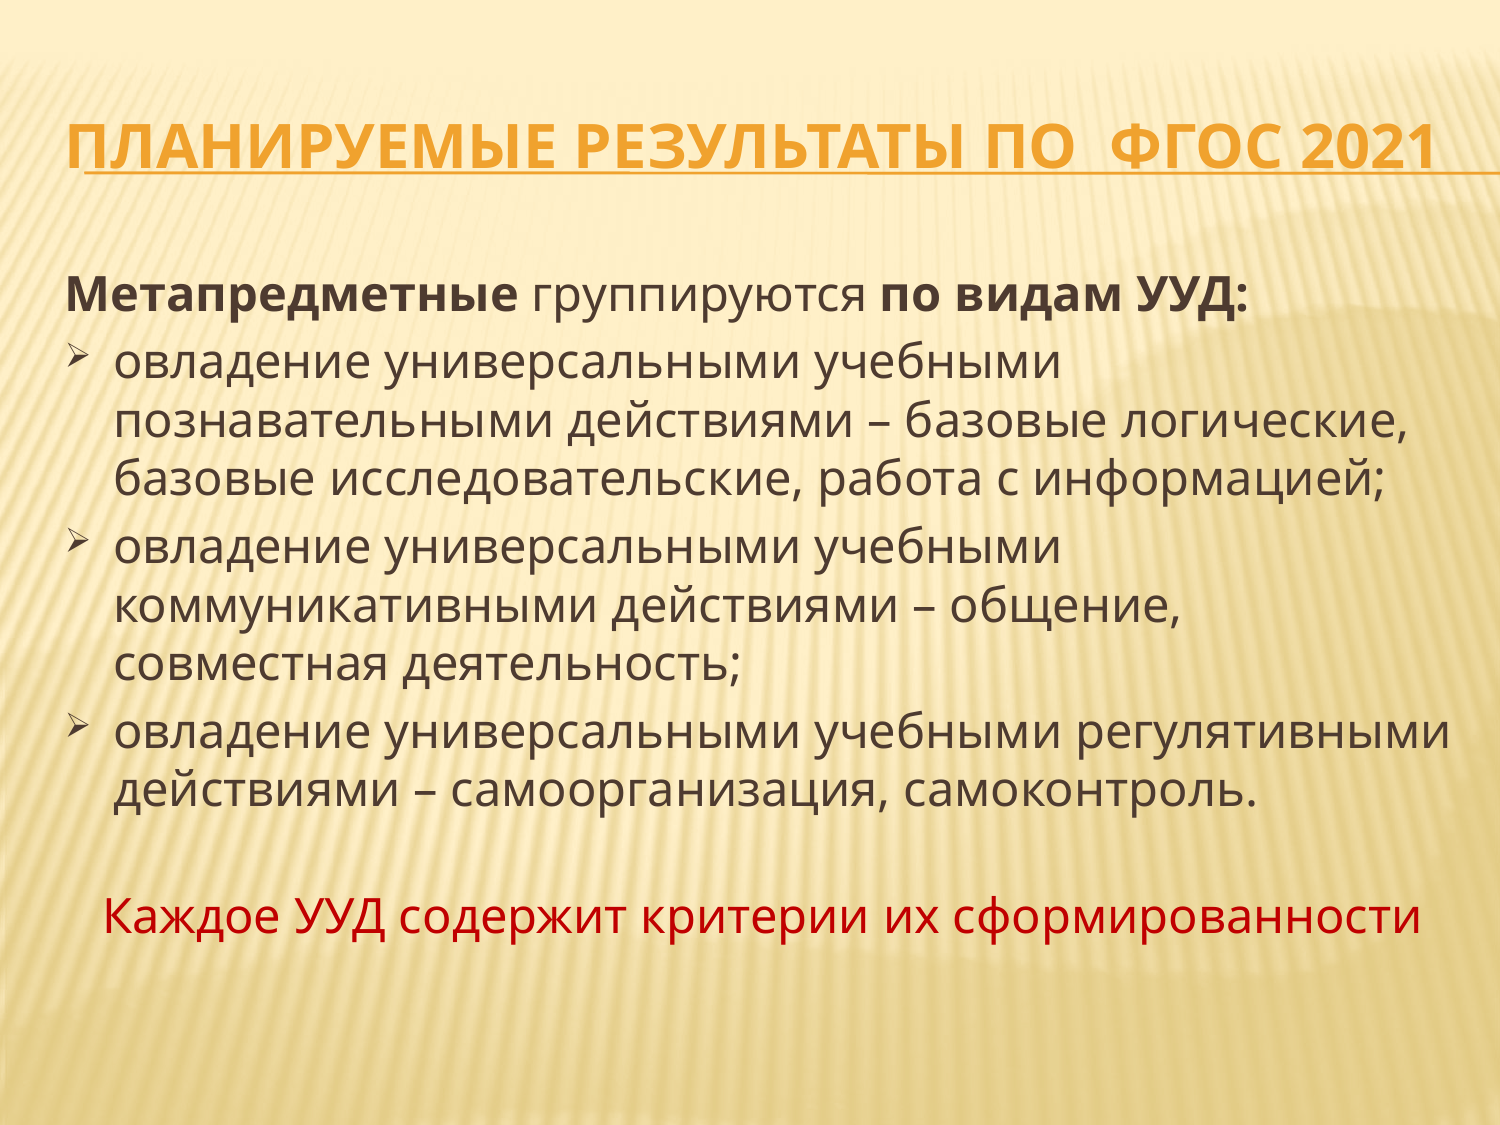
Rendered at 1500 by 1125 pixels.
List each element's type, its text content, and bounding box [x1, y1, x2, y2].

title Планируемые результаты по ФГОС 2021 [50, 75, 1475, 213]
list Метапредметные группируются по видам УУД: овладение универсальными учебными познавательными действиями – базовые логические, базовые исследовательские, работа с информацией; овладение универсальными учебными коммуникативными действиями – общение, совместная деятельность; овладение универсальными учебными регулятивными действиями – самоорганизация, самоконтроль. Каждое УУД содержит критерии их сформированности [50, 254, 1475, 998]
